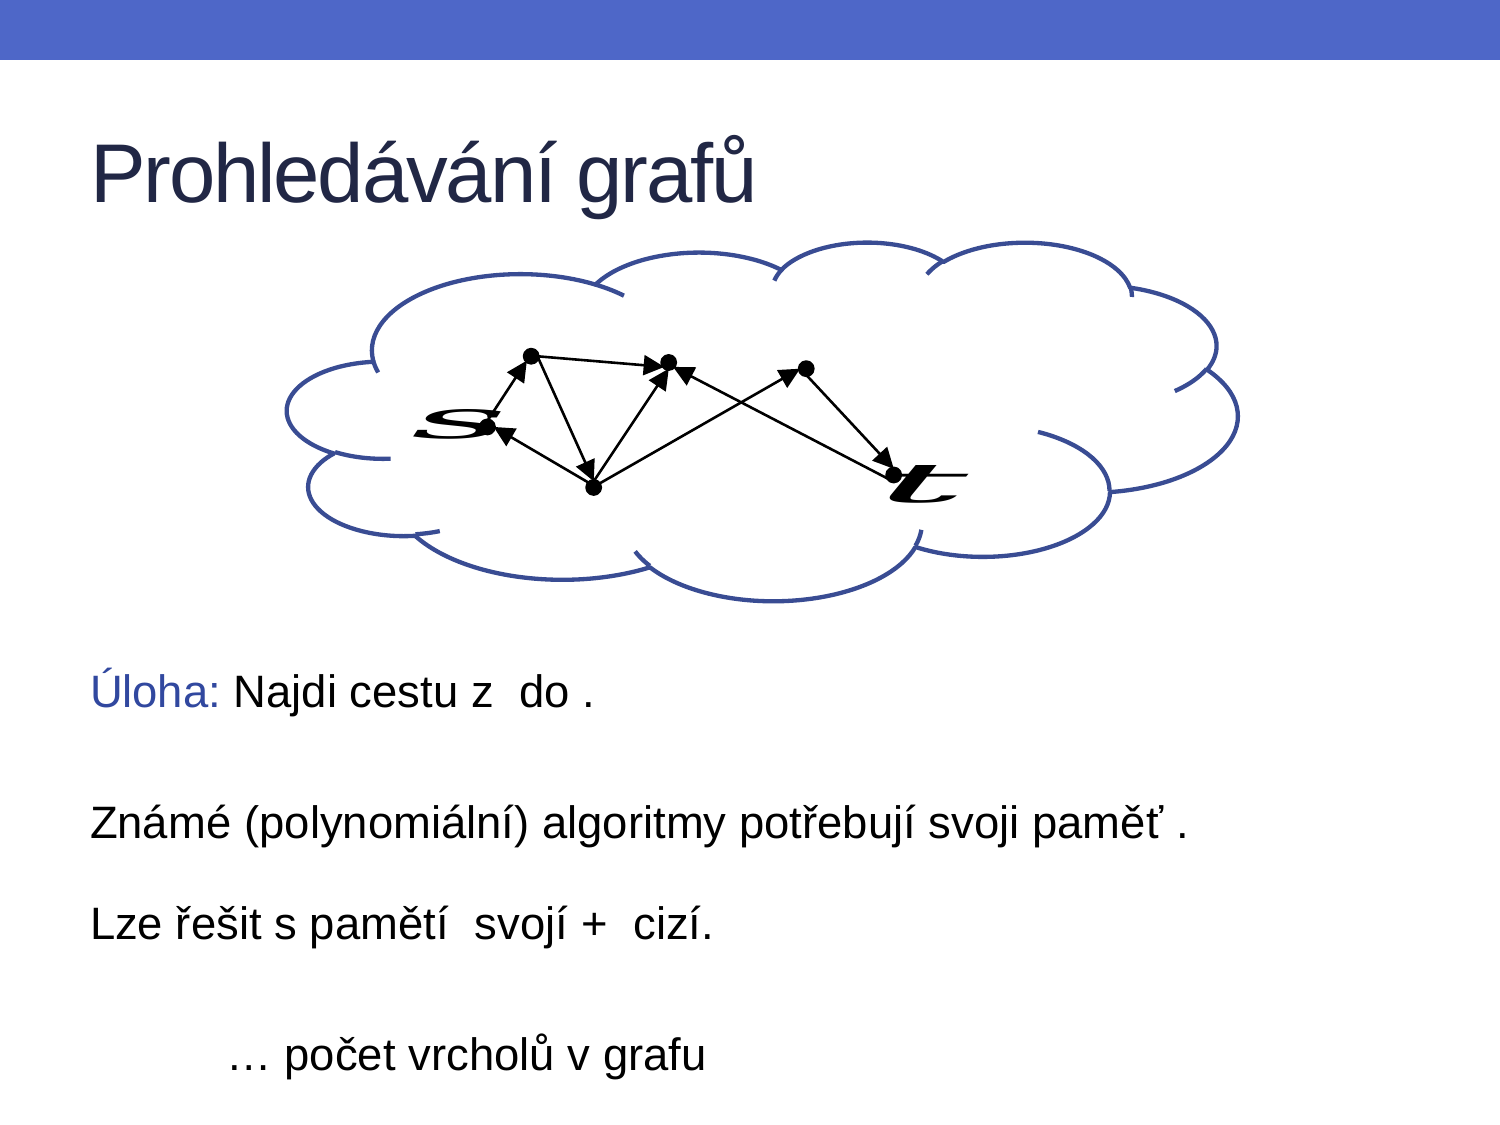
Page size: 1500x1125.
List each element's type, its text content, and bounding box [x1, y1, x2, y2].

text_box [522, 347, 539, 360]
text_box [537, 356, 595, 482]
text_box [668, 354, 678, 364]
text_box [493, 426, 534, 484]
text_box [284, 240, 1241, 604]
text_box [487, 360, 527, 421]
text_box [600, 368, 674, 487]
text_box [805, 374, 894, 469]
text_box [600, 356, 665, 364]
title Prohledávání grafů [75, 87, 1425, 250]
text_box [672, 366, 890, 480]
